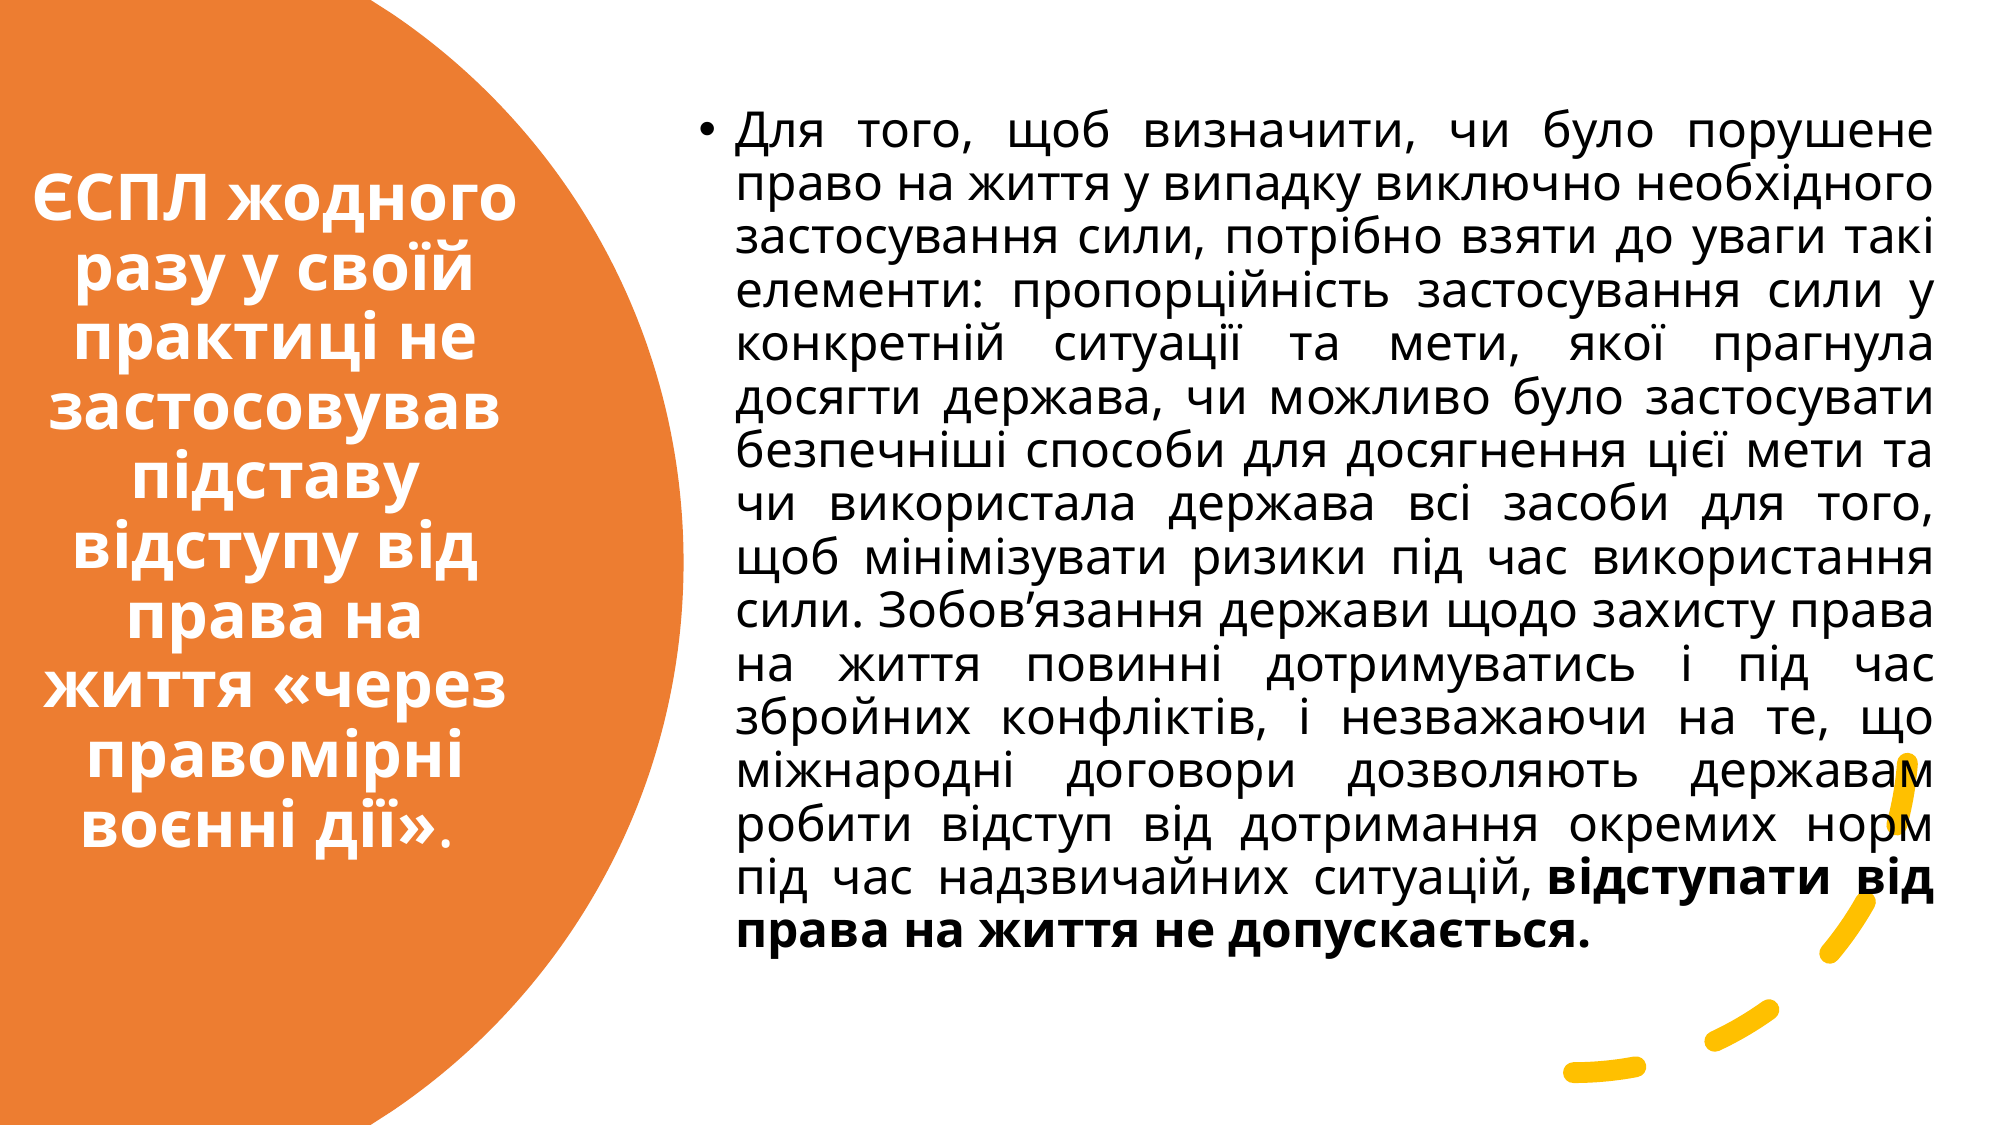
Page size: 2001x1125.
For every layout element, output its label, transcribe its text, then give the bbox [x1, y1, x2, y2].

text_box [1572, 1014, 1764, 1074]
title ЄСПЛ жодного разу у своїй практиці не застосовував підставу відступу від права на життя «через правомірні воєнні дії». [12, 147, 538, 879]
list Для того, щоб визначити, чи було порушене право на життя у випадку виключно необхідного застосування сили, потрібно взяти до уваги такі елементи: пропорційність застосування сили у конкретній ситуації та мети, якої прагнула досягти держава, чи можливо було застосувати безпечніші способи для досягнення цієї мети та чи використала держава всі засоби для того, щоб мінімізувати ризики під час використання сили. Зобов’язання держави щодо захисту права на життя повинні дотримуватись і під час збройних конфліктів, і незважаючи на те, що міжнародні договори дозволяють державам робити відступ від дотримання окремих норм під час надзвичайних ситуацій, відступати від права на життя не допускається. [683, 97, 1950, 1014]
text_box [0, 0, 683, 1125]
text_box [374, 0, 2000, 1125]
